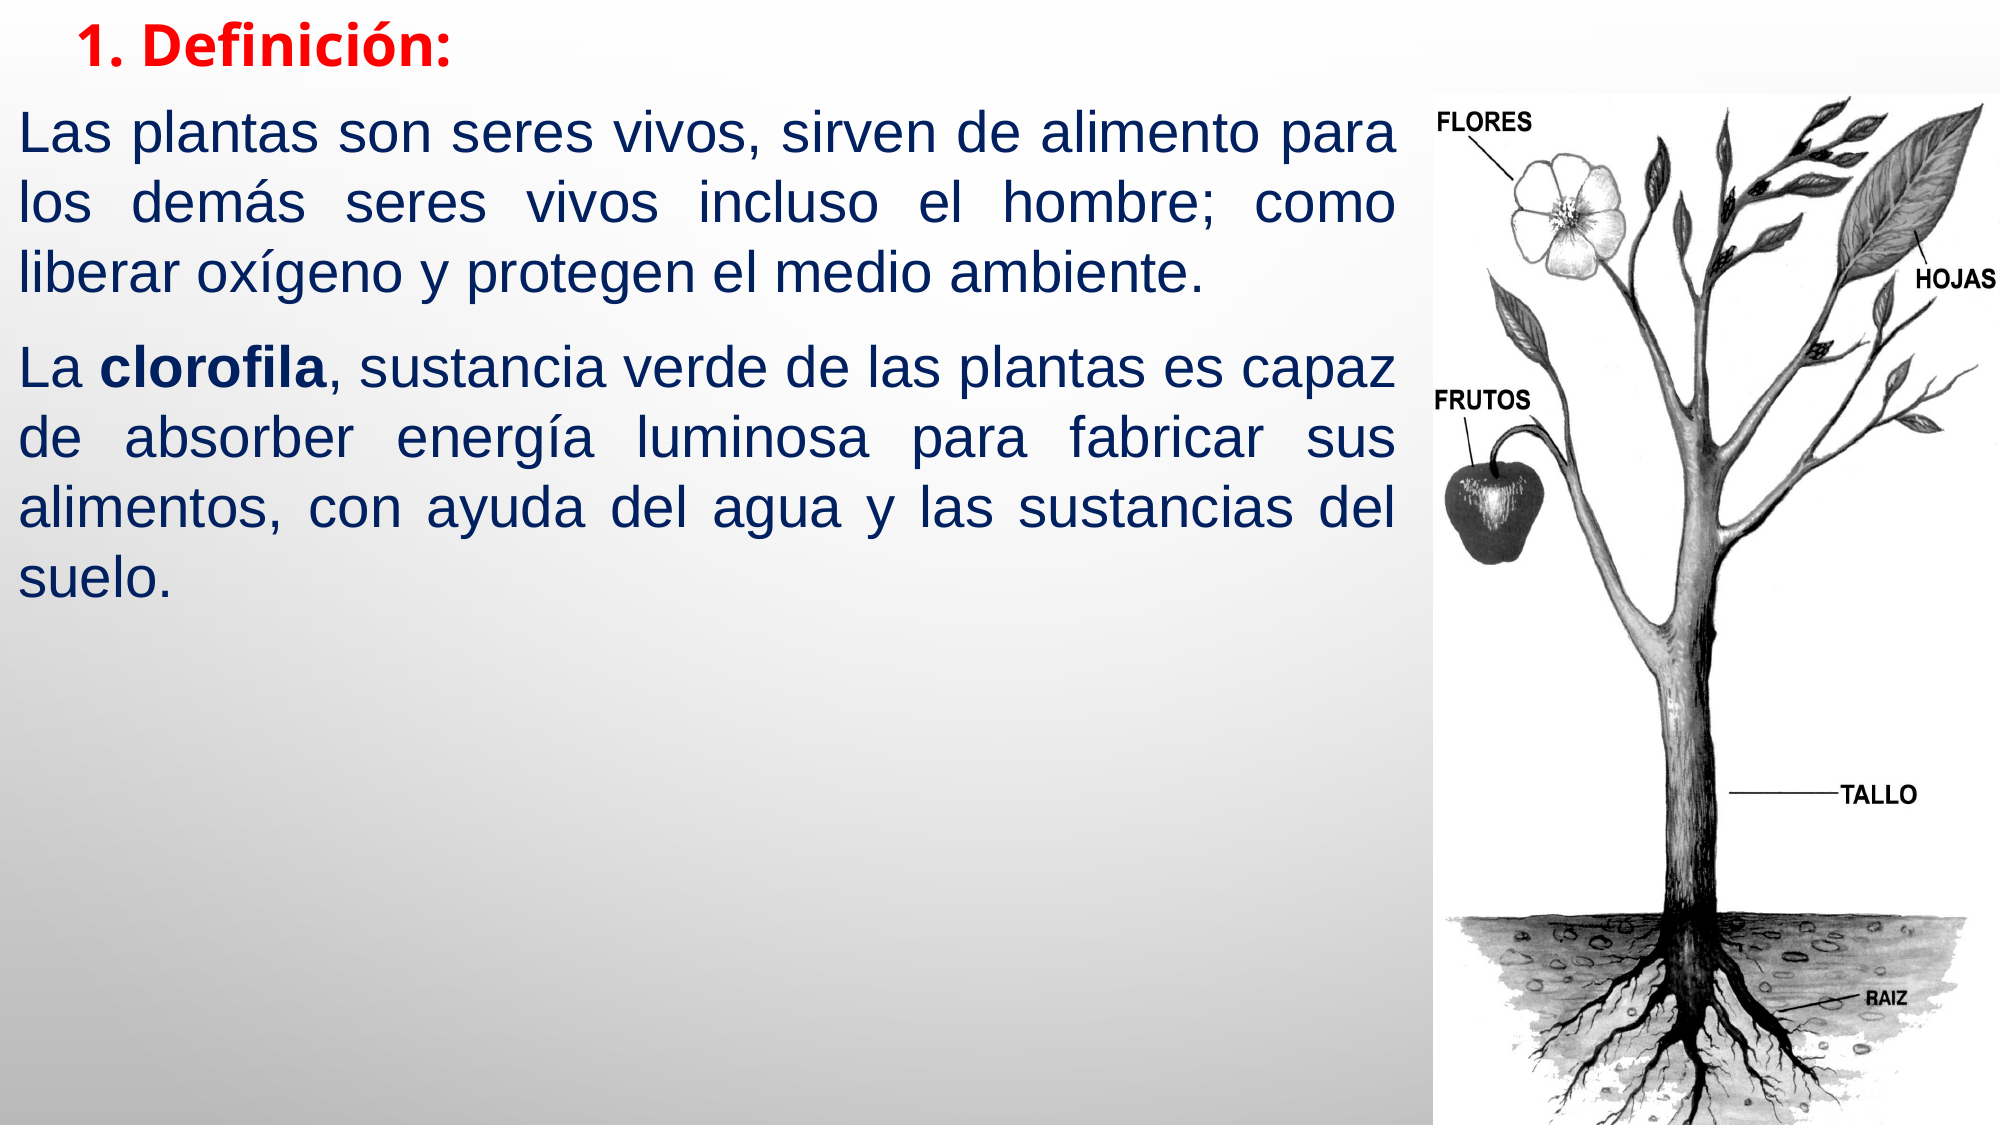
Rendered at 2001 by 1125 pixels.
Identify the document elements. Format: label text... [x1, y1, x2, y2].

picture [0, 0, 2000, 1125]
text_box Las plantas son seres vivos, sirven de alimento para los demás seres vivos incluso el hombre; como liberar oxígeno y protegen el medio ambiente. La clorofila, sustancia verde de las plantas es capaz de absorber energía luminosa para fabricar sus alimentos, con ayuda del agua y las sustancias del suelo. [3, 87, 1414, 617]
text_box 1. Definición: [60, 1, 1061, 86]
